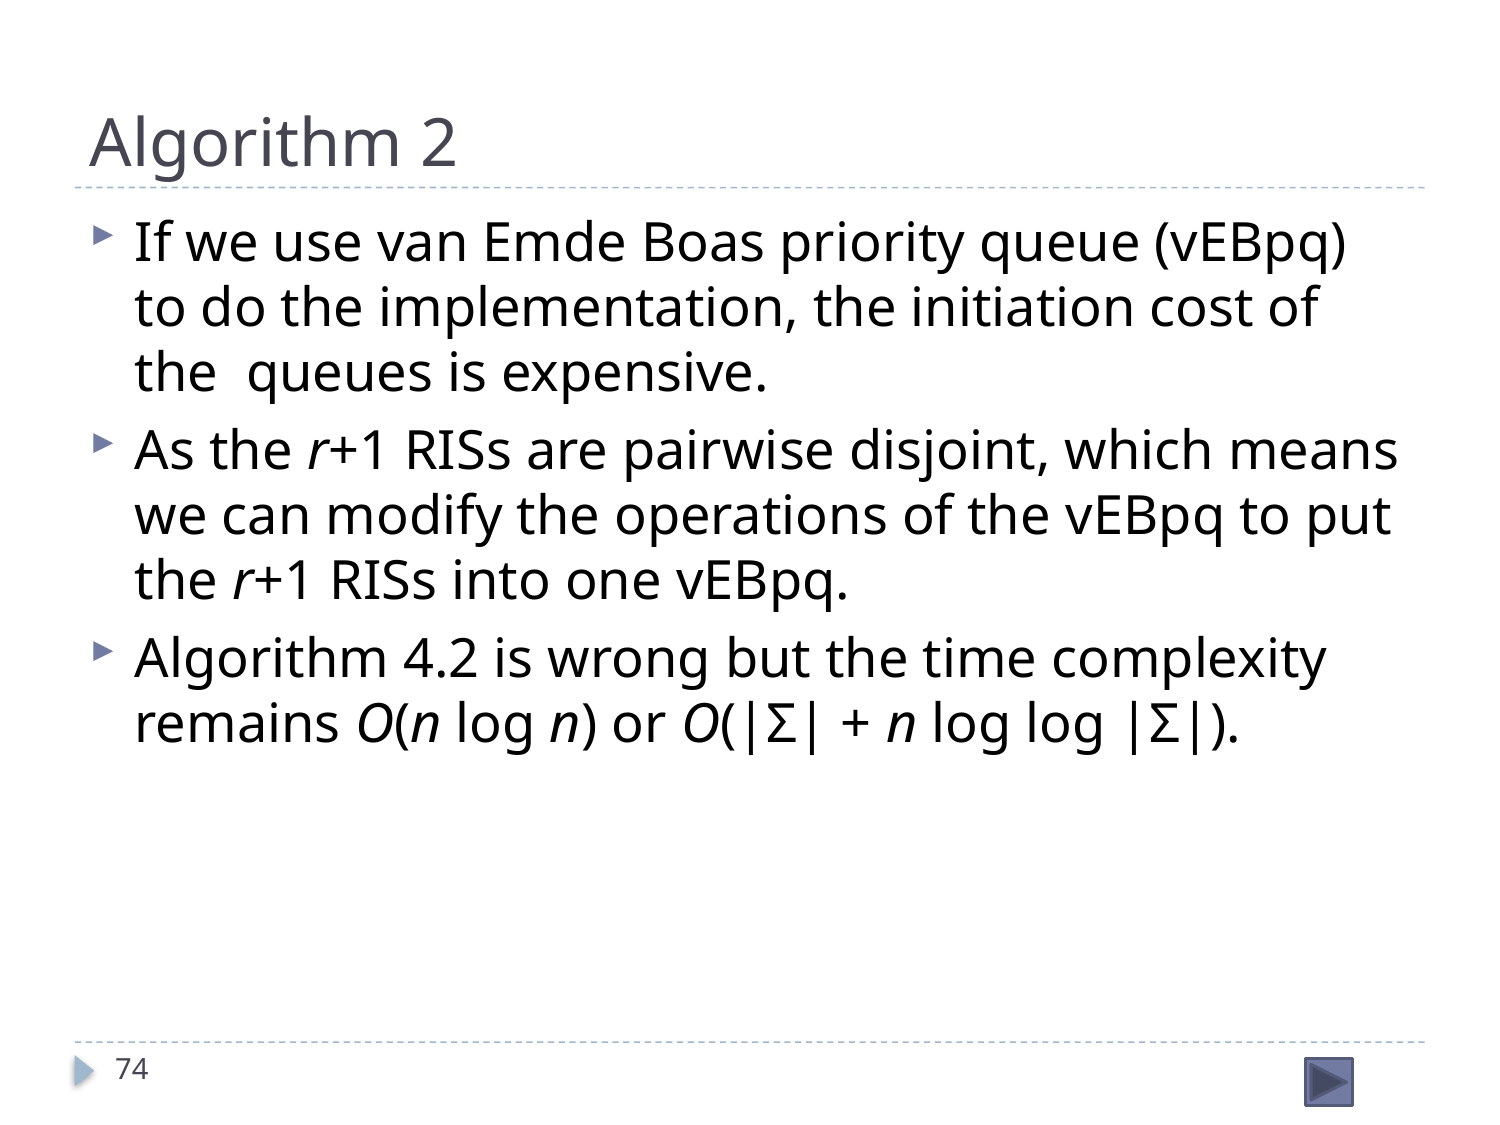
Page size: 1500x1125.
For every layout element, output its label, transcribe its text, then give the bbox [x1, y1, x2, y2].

title Algorithm 2 [75, 24, 1425, 188]
text_box [1304, 1057, 1354, 1107]
slide_number 74 [100, 1042, 426, 1103]
